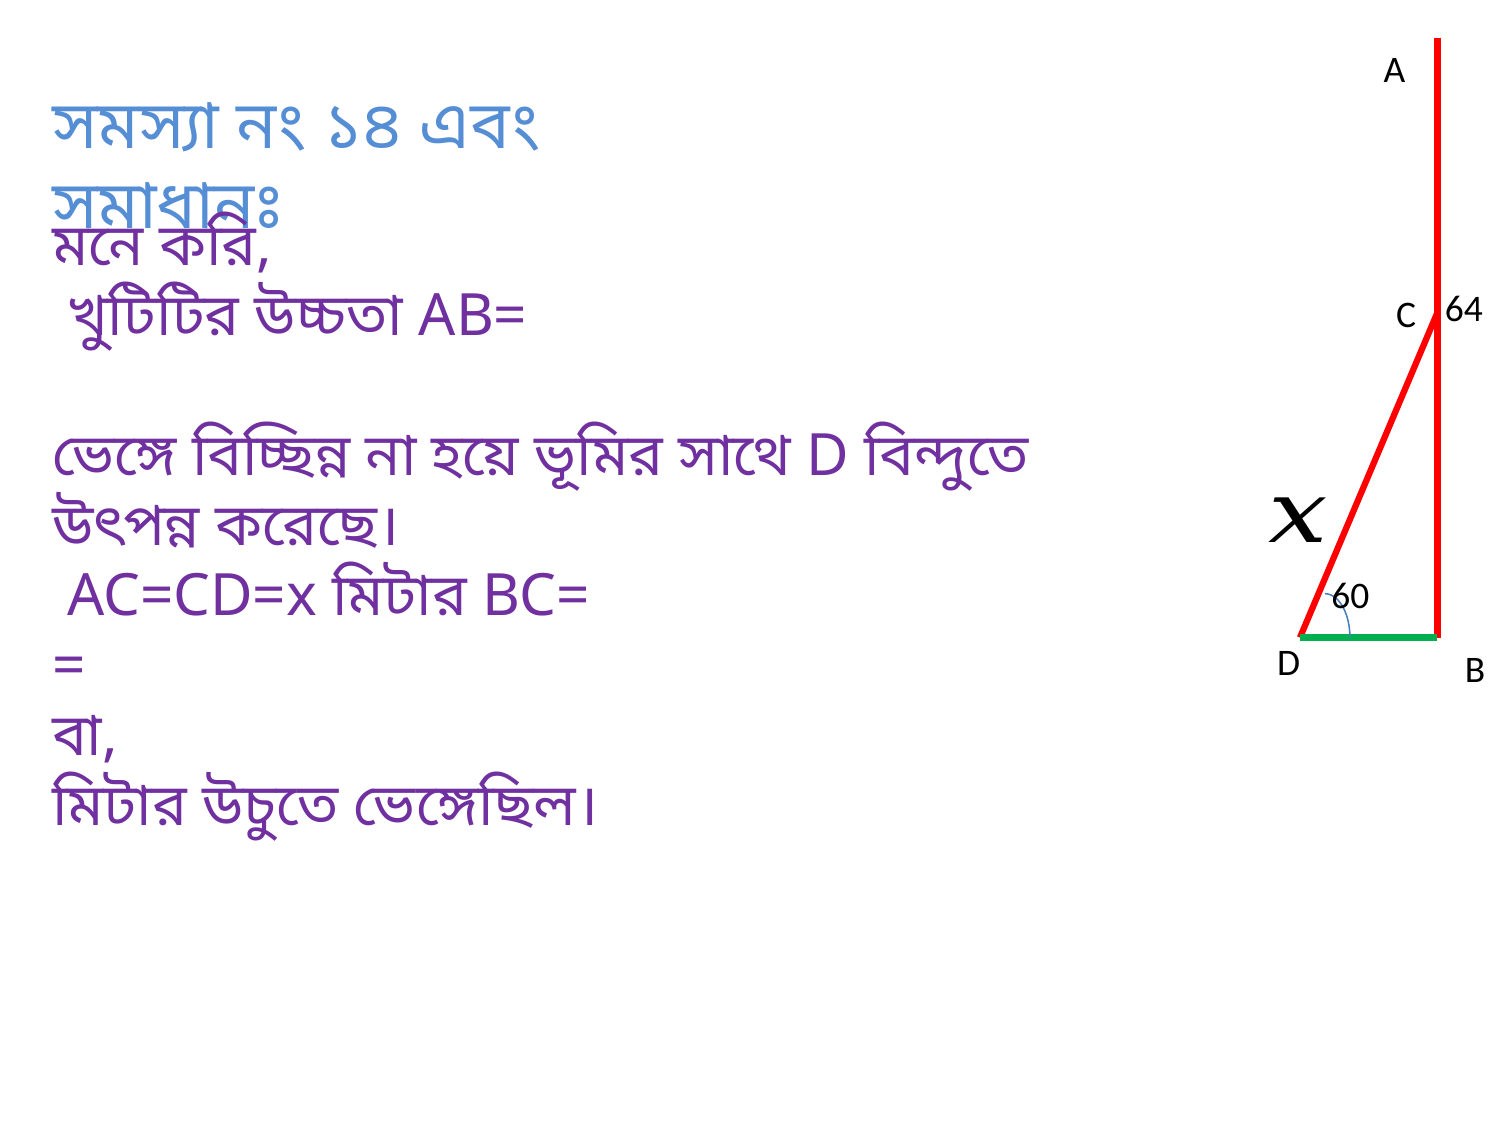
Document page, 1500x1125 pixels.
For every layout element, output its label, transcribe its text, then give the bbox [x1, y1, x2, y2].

text_box 64 [1441, 276, 1500, 337]
text_box C [1381, 282, 1430, 310]
text_box সমস্যা নং ১৪ এবং সমাধানঃ [37, 74, 763, 250]
text_box D [1262, 631, 1350, 691]
text_box C [1442, 337, 1494, 342]
text_box A [1368, 37, 1437, 98]
text_box B [1449, 637, 1500, 698]
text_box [1299, 312, 1438, 637]
